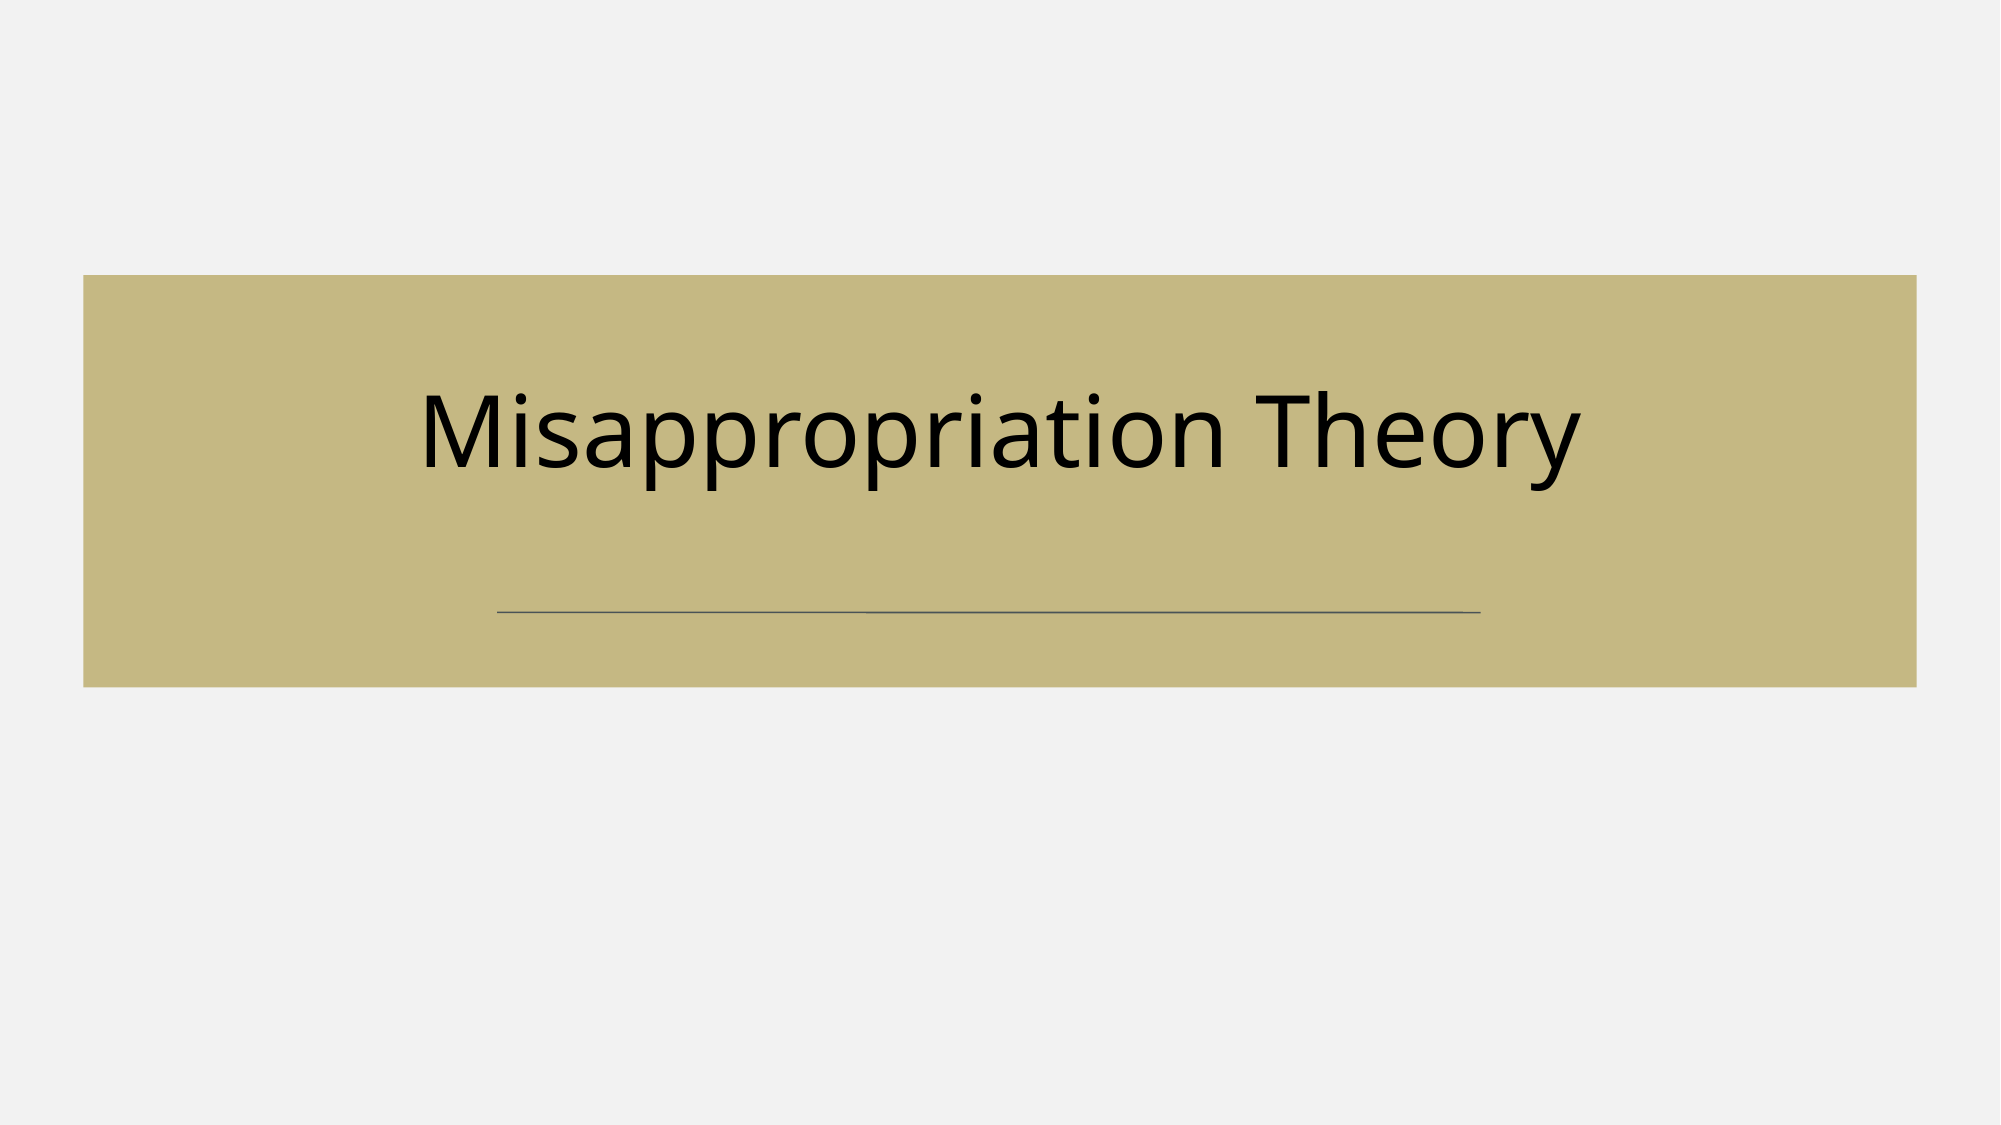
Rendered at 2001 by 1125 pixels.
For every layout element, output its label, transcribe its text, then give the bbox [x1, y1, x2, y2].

text_box [83, 275, 1917, 360]
text_box [83, 602, 1917, 688]
text_box Misappropriation Theory [0, 360, 2000, 602]
